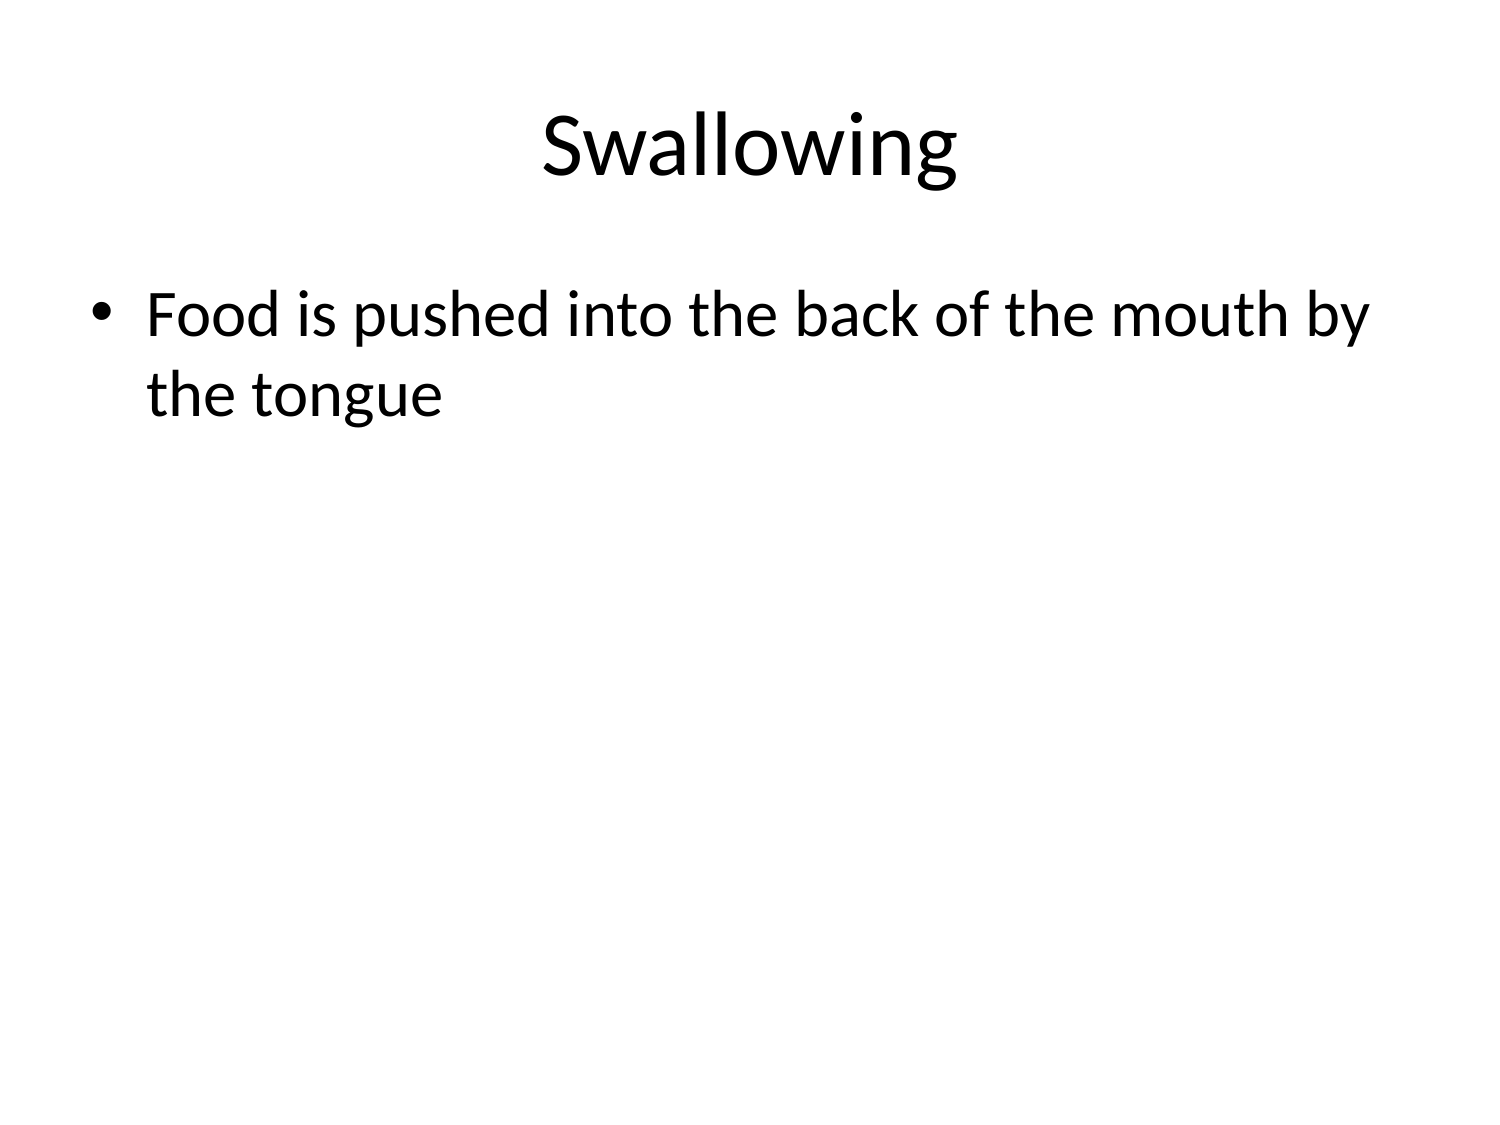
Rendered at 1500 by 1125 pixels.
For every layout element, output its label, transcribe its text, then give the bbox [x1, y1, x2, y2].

list Food is pushed into the back of the mouth by the tongue [75, 262, 1425, 1005]
title Swallowing [75, 45, 1425, 233]
